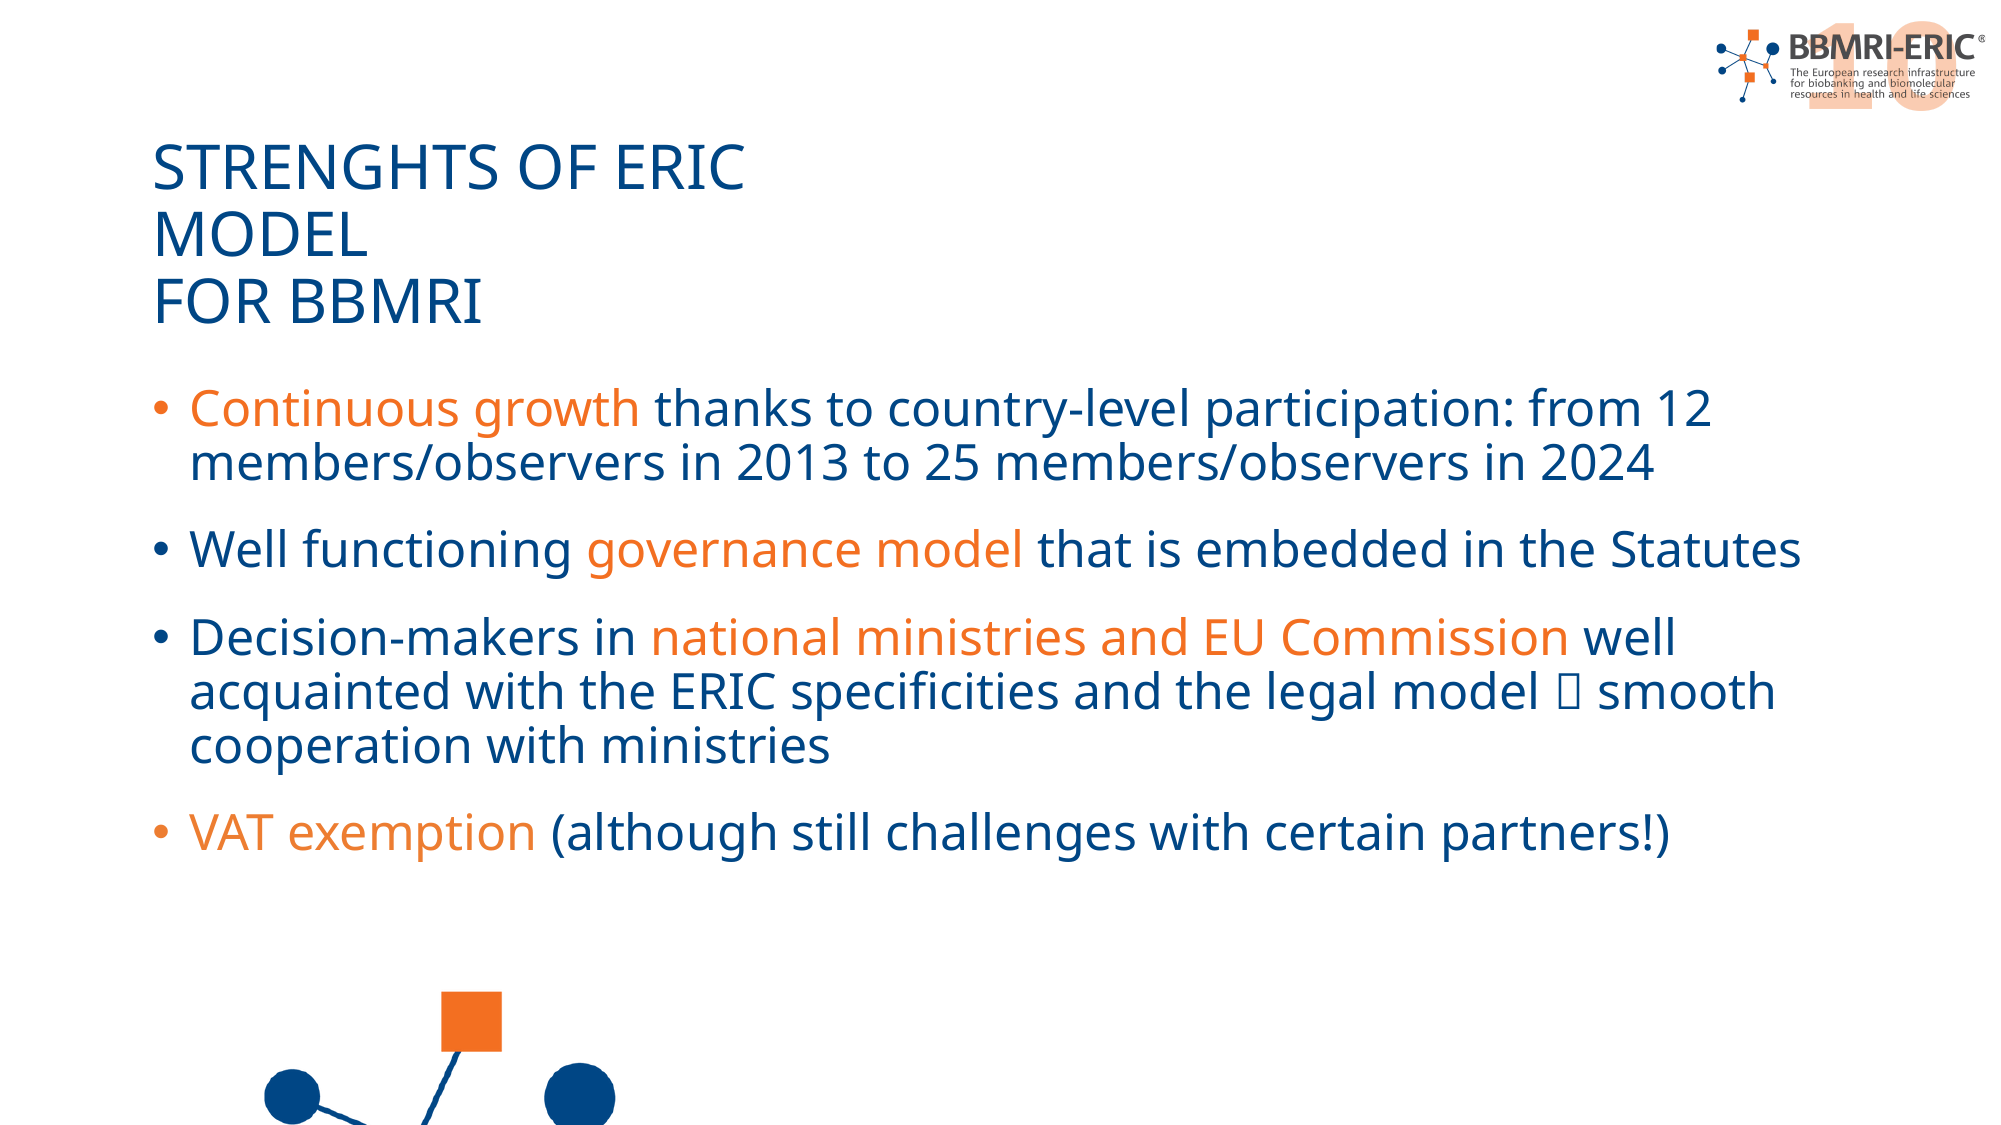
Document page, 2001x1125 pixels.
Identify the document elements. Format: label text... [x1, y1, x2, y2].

list Continuous growth thanks to country-level participation: from 12 members/observers in 2013 to 25 members/observers in 2024 Well functioning governance model that is embedded in the Statutes Decision-makers in national ministries and EU Commission well acquainted with the ERIC specificities and the legal model  smooth cooperation with ministries VAT exemption (although still challenges with certain partners!) [137, 375, 1863, 914]
text_box [264, 970, 626, 1125]
title STRENGHTS OF ERIC MODEL FOR BBMRI [137, 127, 988, 345]
text_box [1716, 12, 1986, 120]
